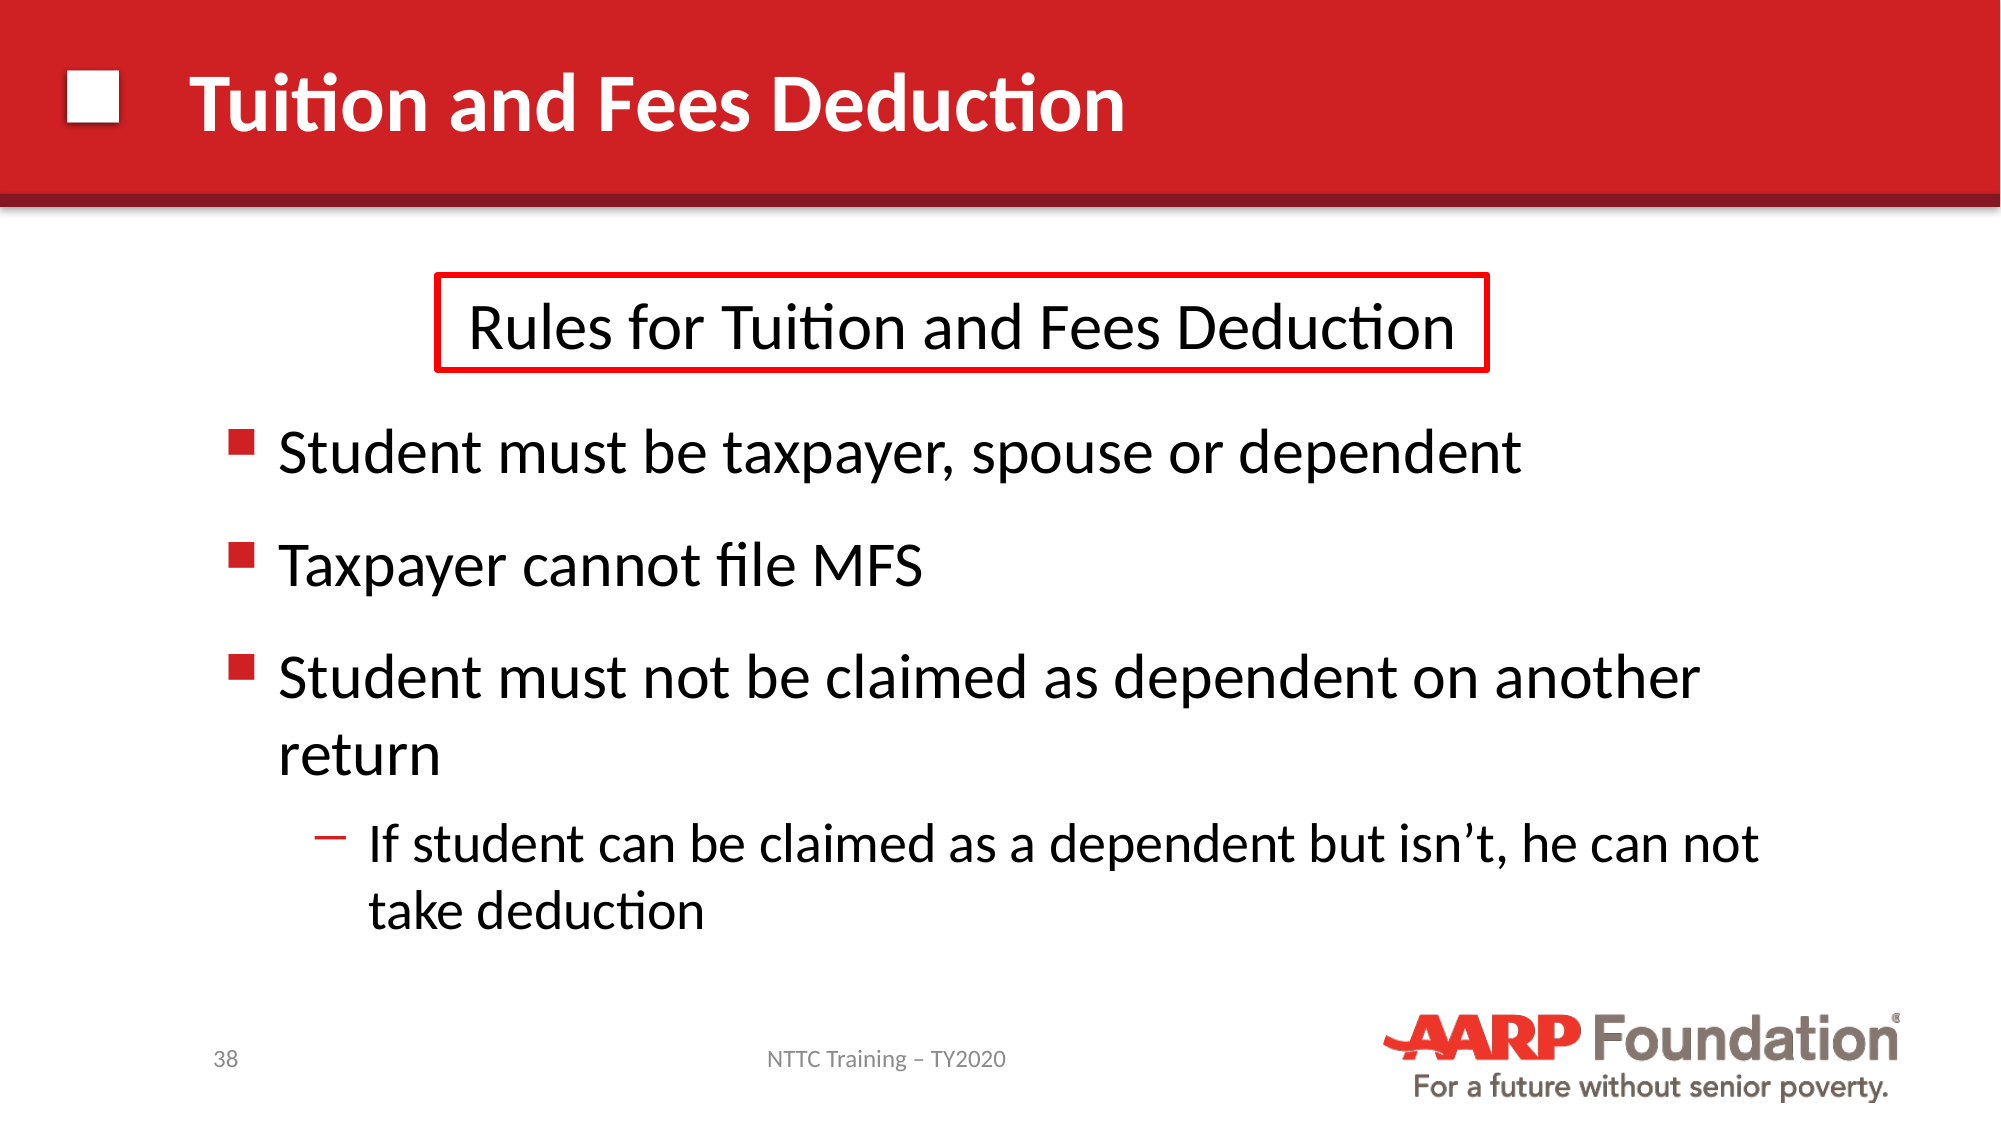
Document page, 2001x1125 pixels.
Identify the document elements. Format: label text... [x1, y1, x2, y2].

footer NTTC Training – TY2020 [570, 1027, 1204, 1088]
text_box Rules for Tuition and Fees Deduction [437, 274, 1488, 370]
slide_number 38 [99, 1027, 254, 1088]
list Student must be taxpayer, spouse or dependent Taxpayer cannot file MFS Student must not be claimed as dependent on another return If student can be claimed as a dependent but isn’t, he can not take deduction [209, 288, 1810, 949]
title Tuition and Fees Deduction [174, 4, 1775, 193]
